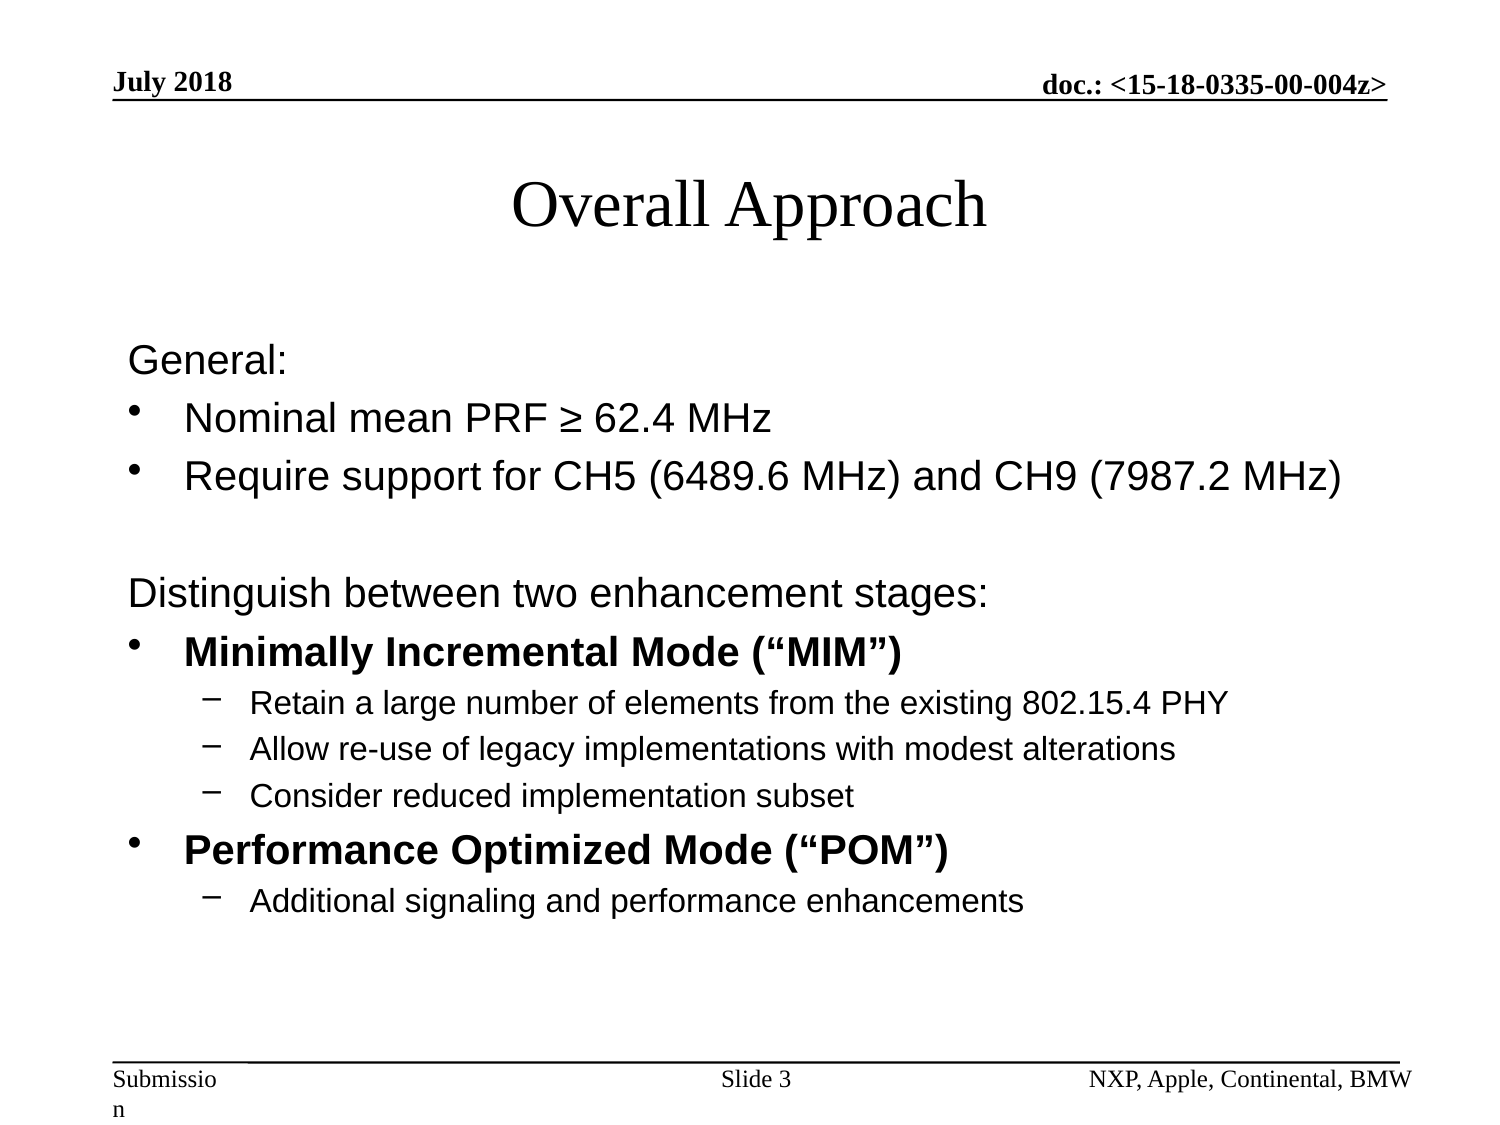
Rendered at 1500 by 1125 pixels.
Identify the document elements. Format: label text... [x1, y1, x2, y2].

list General: Nominal mean PRF ≥ 62.4 MHz Require support for CH5 (6489.6 MHz) and CH9 (7987.2 MHz) Distinguish between two enhancement stages: Minimally Incremental Mode (“MIM”) Retain a large number of elements from the existing 802.15.4 PHY Allow re-use of legacy implementations with modest alterations Consider reduced implementation subset Performance Optimized Mode (“POM”) Additional signaling and performance enhancements [112, 324, 1388, 1000]
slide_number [112, 62, 375, 98]
title Overall Approach [112, 112, 1388, 288]
footer NXP, Apple, Continental, BMW [900, 1062, 1413, 1093]
slide_number Slide 3 [712, 1062, 800, 1093]
